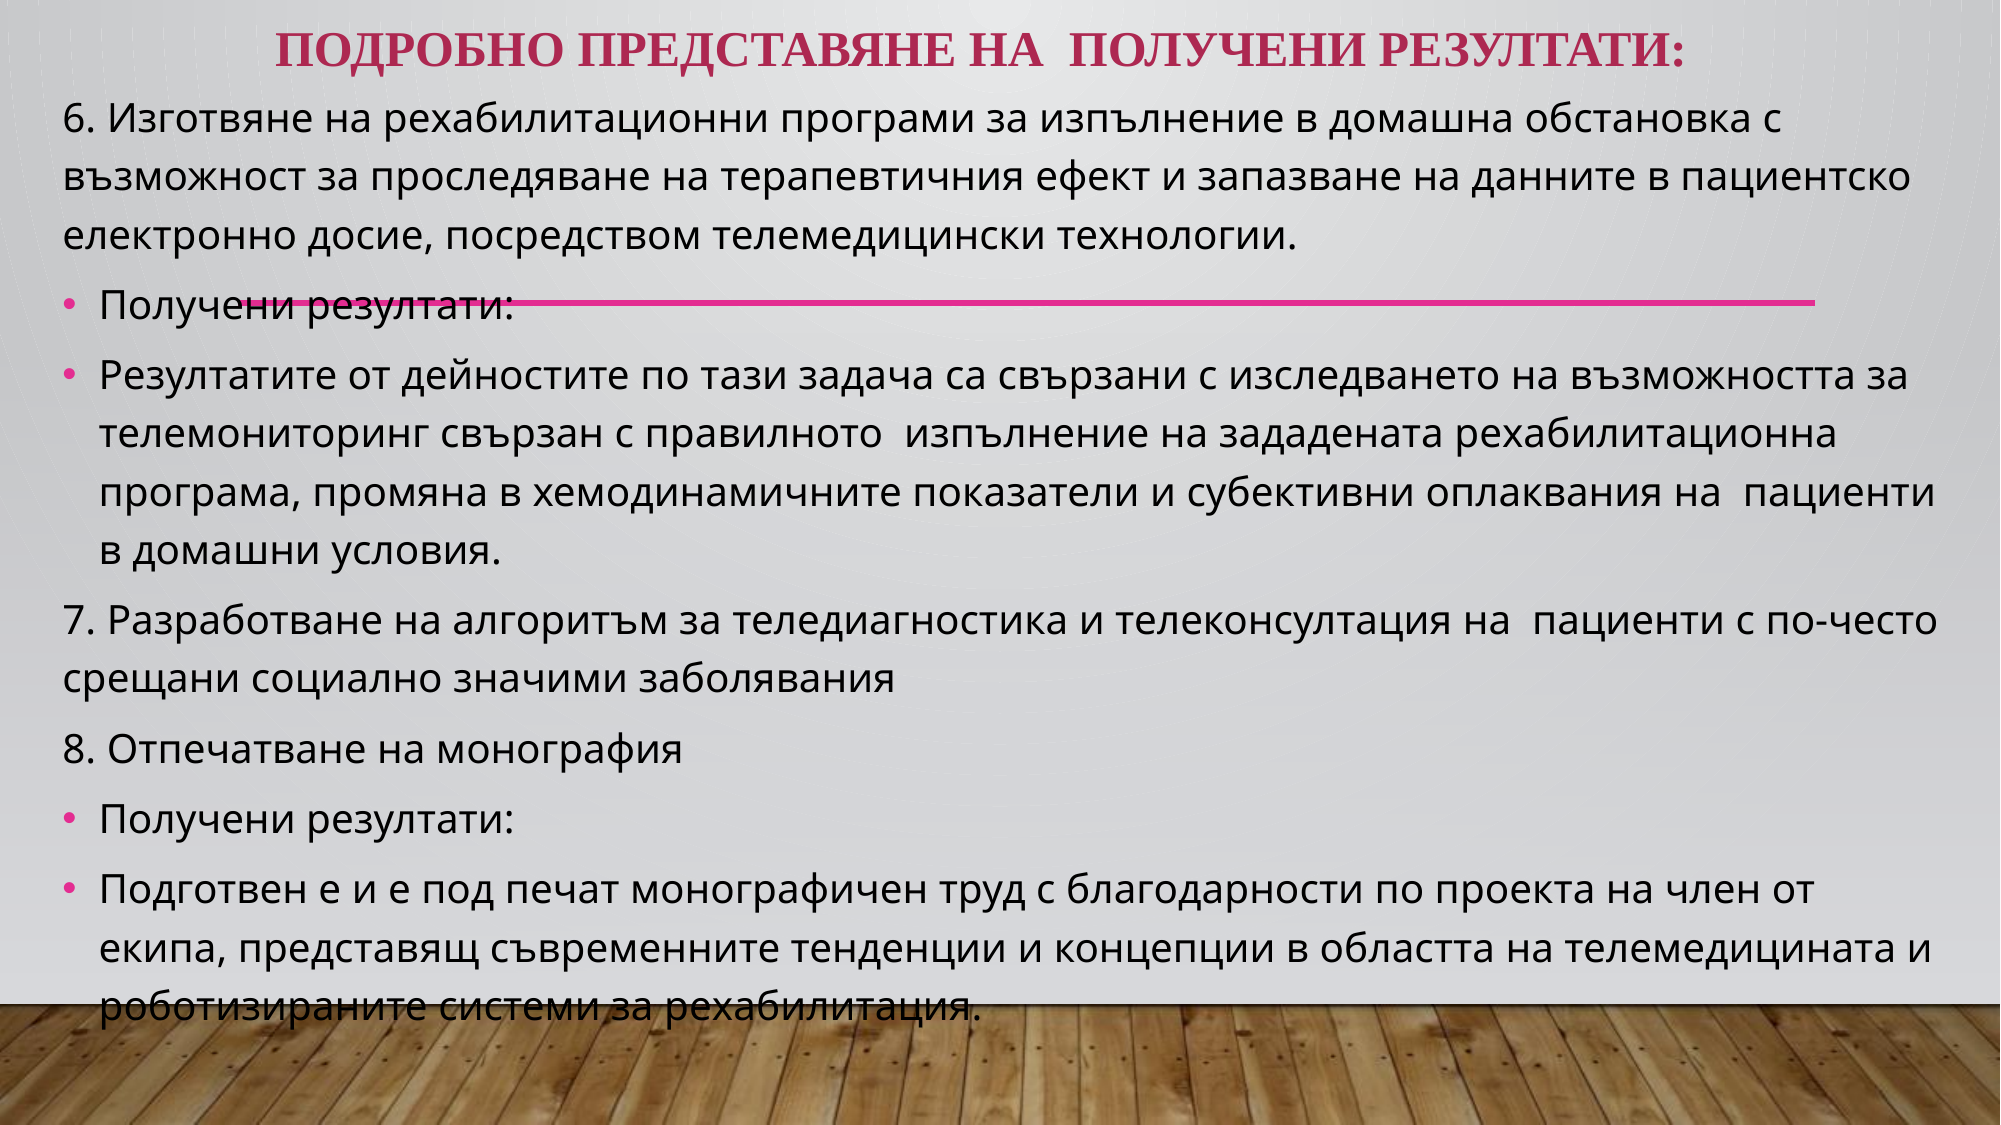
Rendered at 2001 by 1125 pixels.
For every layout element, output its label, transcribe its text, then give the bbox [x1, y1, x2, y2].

picture [0, 1004, 2000, 1125]
title Подробно представяне на получени резултати: [27, 0, 1936, 101]
list 6. Изготвяне на рехабилитационни програми за изпълнение в домашна обстановка с възможност за проследяване на терапевтичния ефект и запазване на данните в пациентско електронно досие, посредством телемедицински технологии. Получени резултати: Резултатите от дейностите по тази задача са свързани с изследването на възможността за телемониторинг свързан с правилното изпълнение на зададената рехабилитационна програма, промяна в хемодинамичните показатели и субективни оплаквания на пациенти в домашни условия. 7. Разработване на алгоритъм за теледиагностика и телеконсултация на пациенти с по-често срещани социално значими заболявания 8. Отпечатване на монография Получени резултати: Подготвен е и е под печат монографичен труд с благодарности по проекта на член от екипа, представящ съвременните тенденции и концепции в областта на телемедицината и роботизираните системи за рехабилитация. [47, 75, 1973, 1039]
